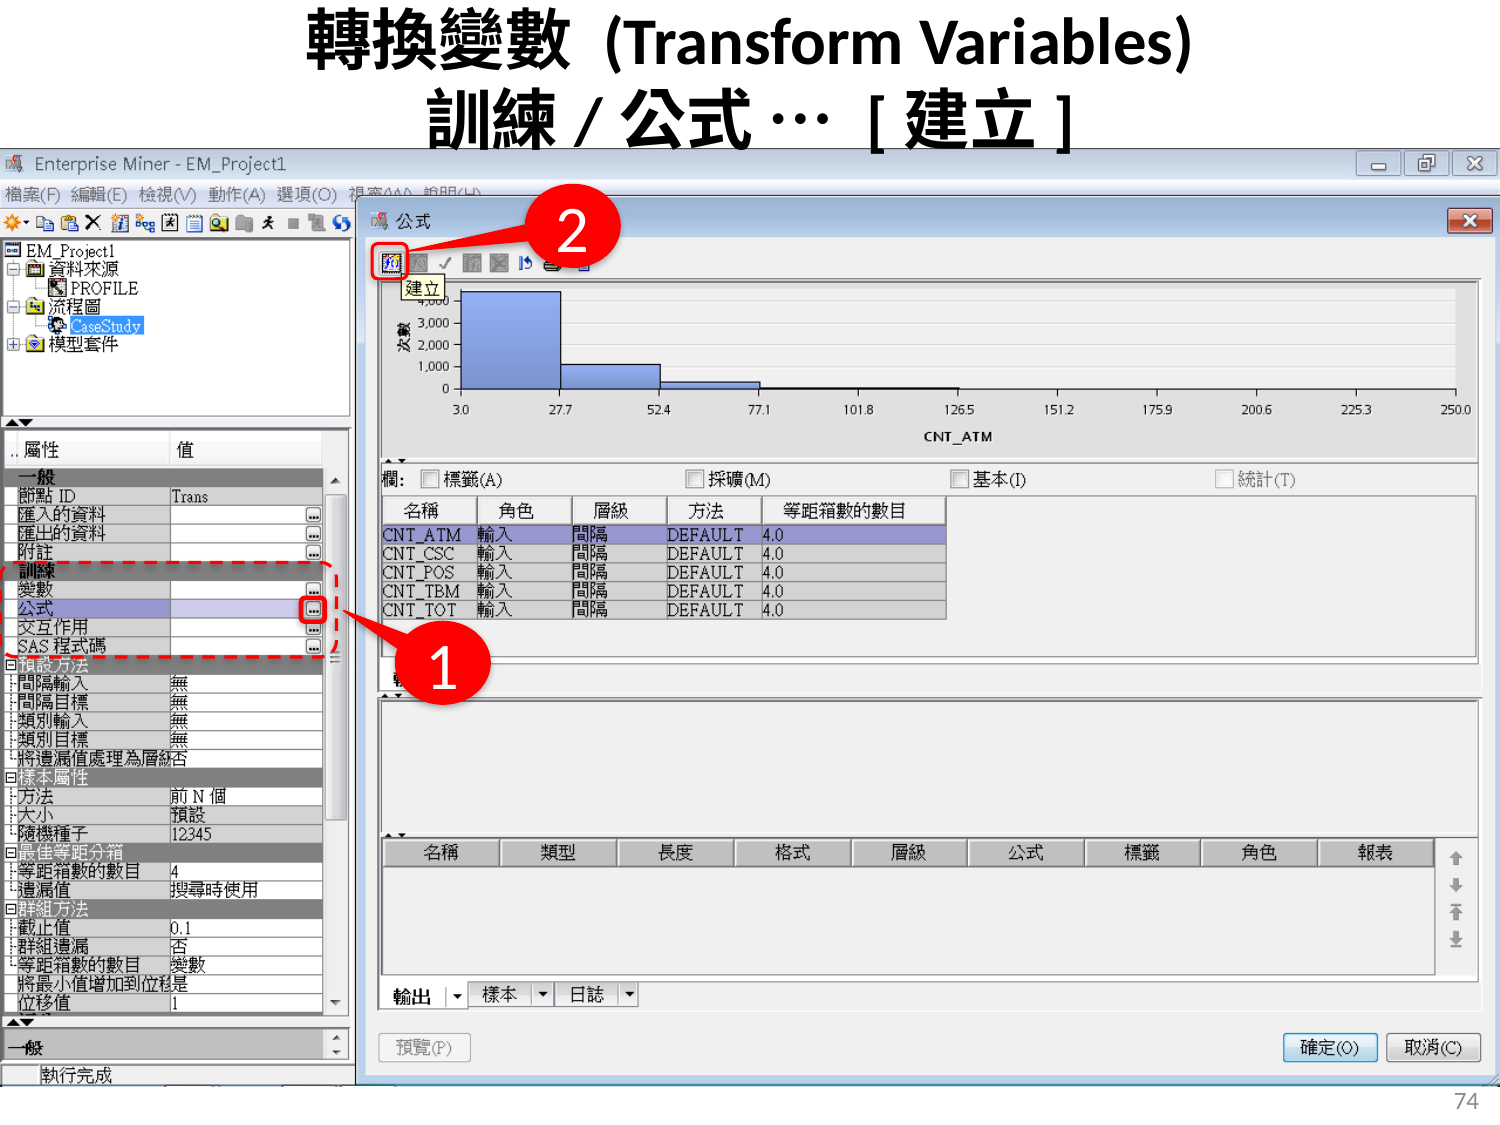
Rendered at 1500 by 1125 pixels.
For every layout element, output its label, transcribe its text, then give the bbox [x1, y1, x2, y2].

picture [0, 148, 1500, 1087]
slide_number 74 [1144, 1096, 1495, 1125]
title 轉換變數 (Transform Variables) 訓練/公式 … [建立] [75, 7, 1425, 147]
